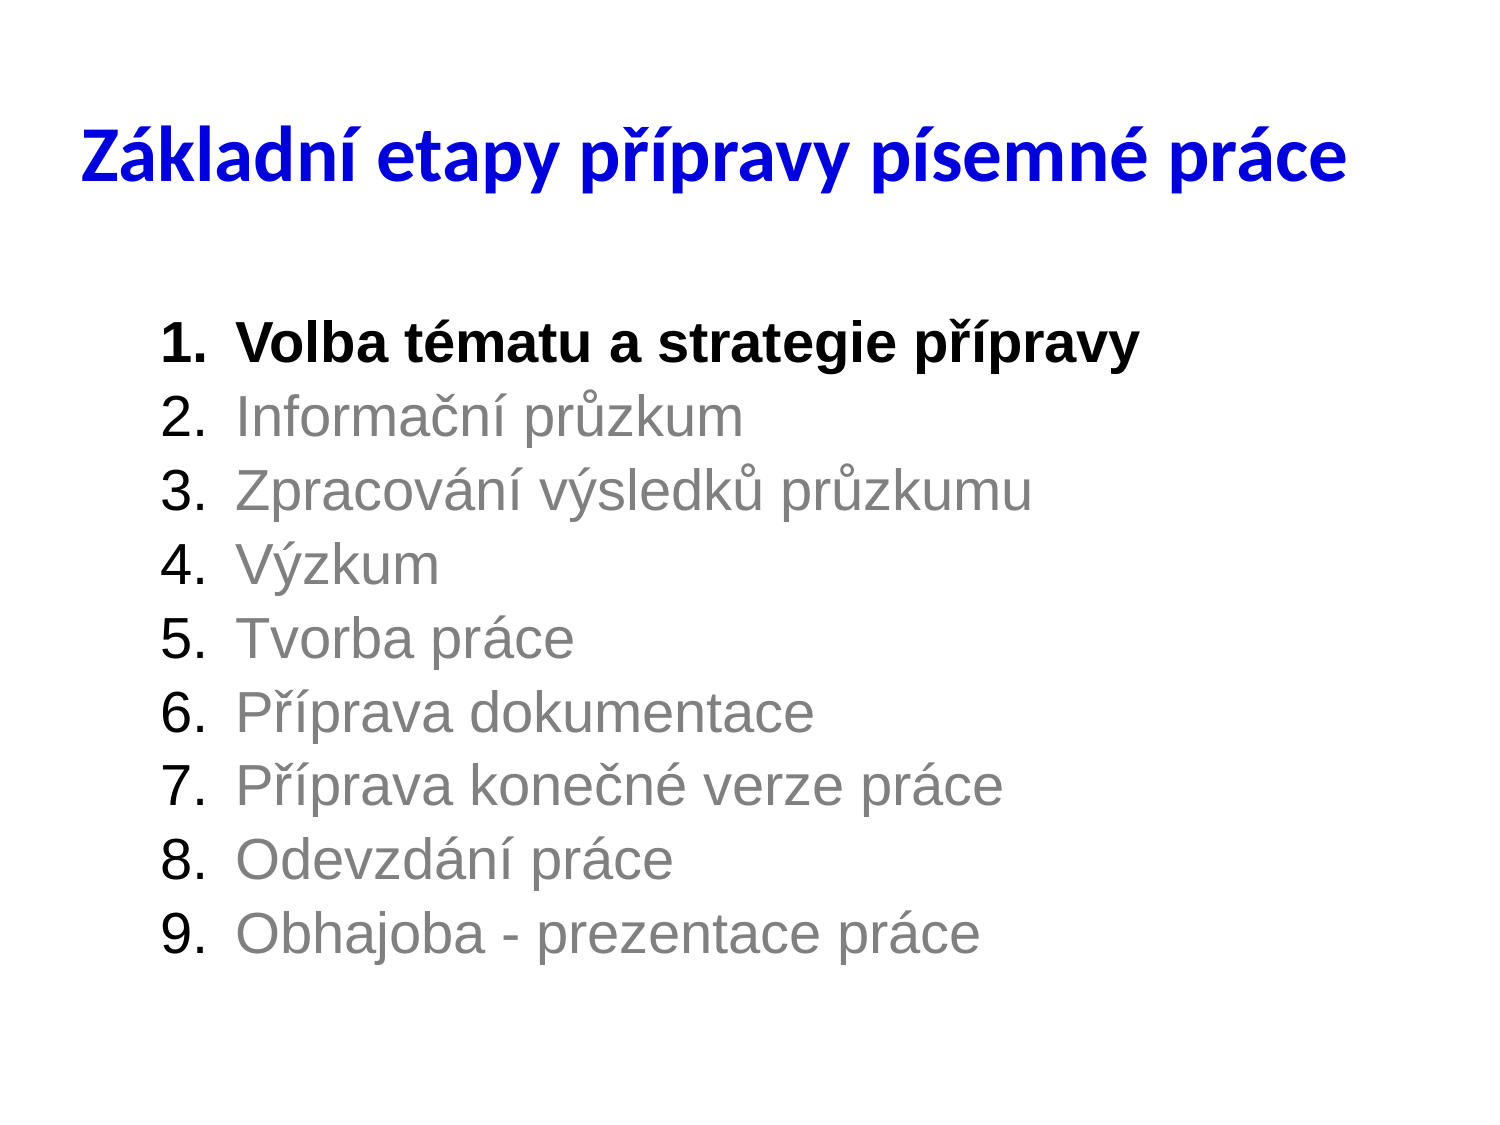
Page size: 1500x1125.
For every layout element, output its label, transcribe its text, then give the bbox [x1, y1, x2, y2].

title Základní etapy přípravy písemné práce [81, 105, 1416, 218]
text_box Volba tématu a strategie přípravy Informační průzkum Zpracování výsledků průzkumu Výzkum Tvorba práce Příprava dokumentace Příprava konečné verze práce Odevzdání práce Obhajoba - prezentace práce [29, 297, 1486, 1107]
